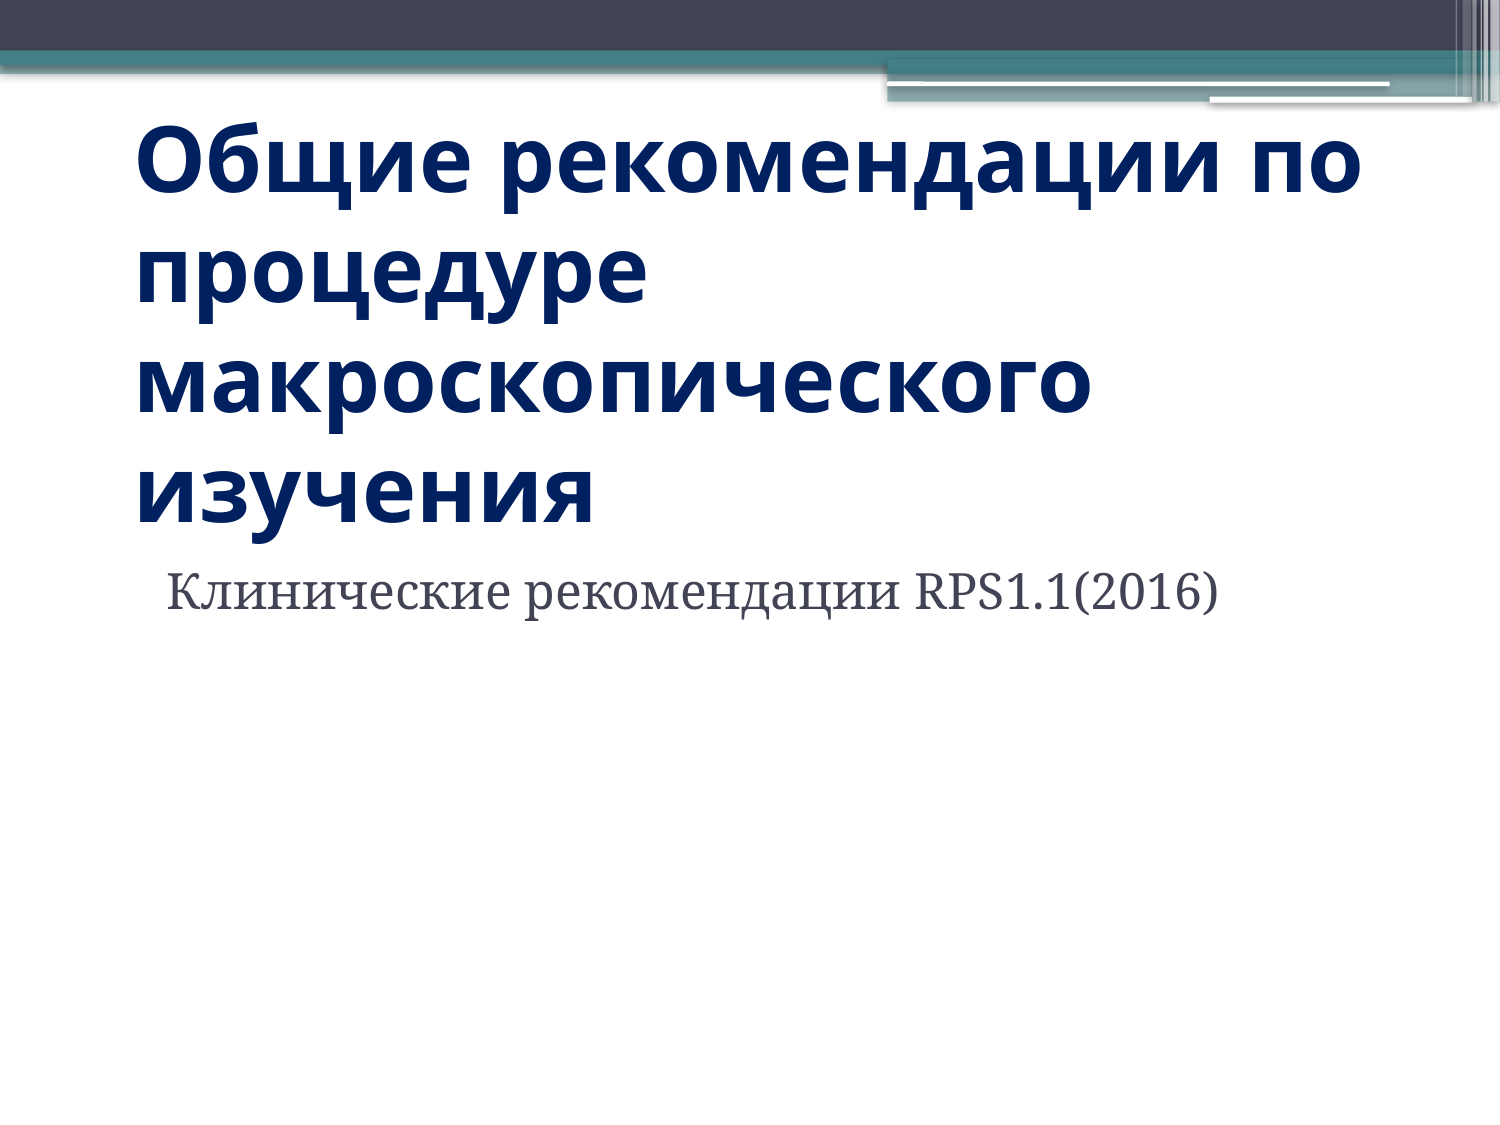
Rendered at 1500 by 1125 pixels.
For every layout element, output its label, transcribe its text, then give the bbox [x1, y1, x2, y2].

title Общие рекомендации по процедуре макроскопического изучения [118, 324, 1394, 549]
list Клинические рекомендации RPS1.1(2016) [118, 552, 1394, 800]
